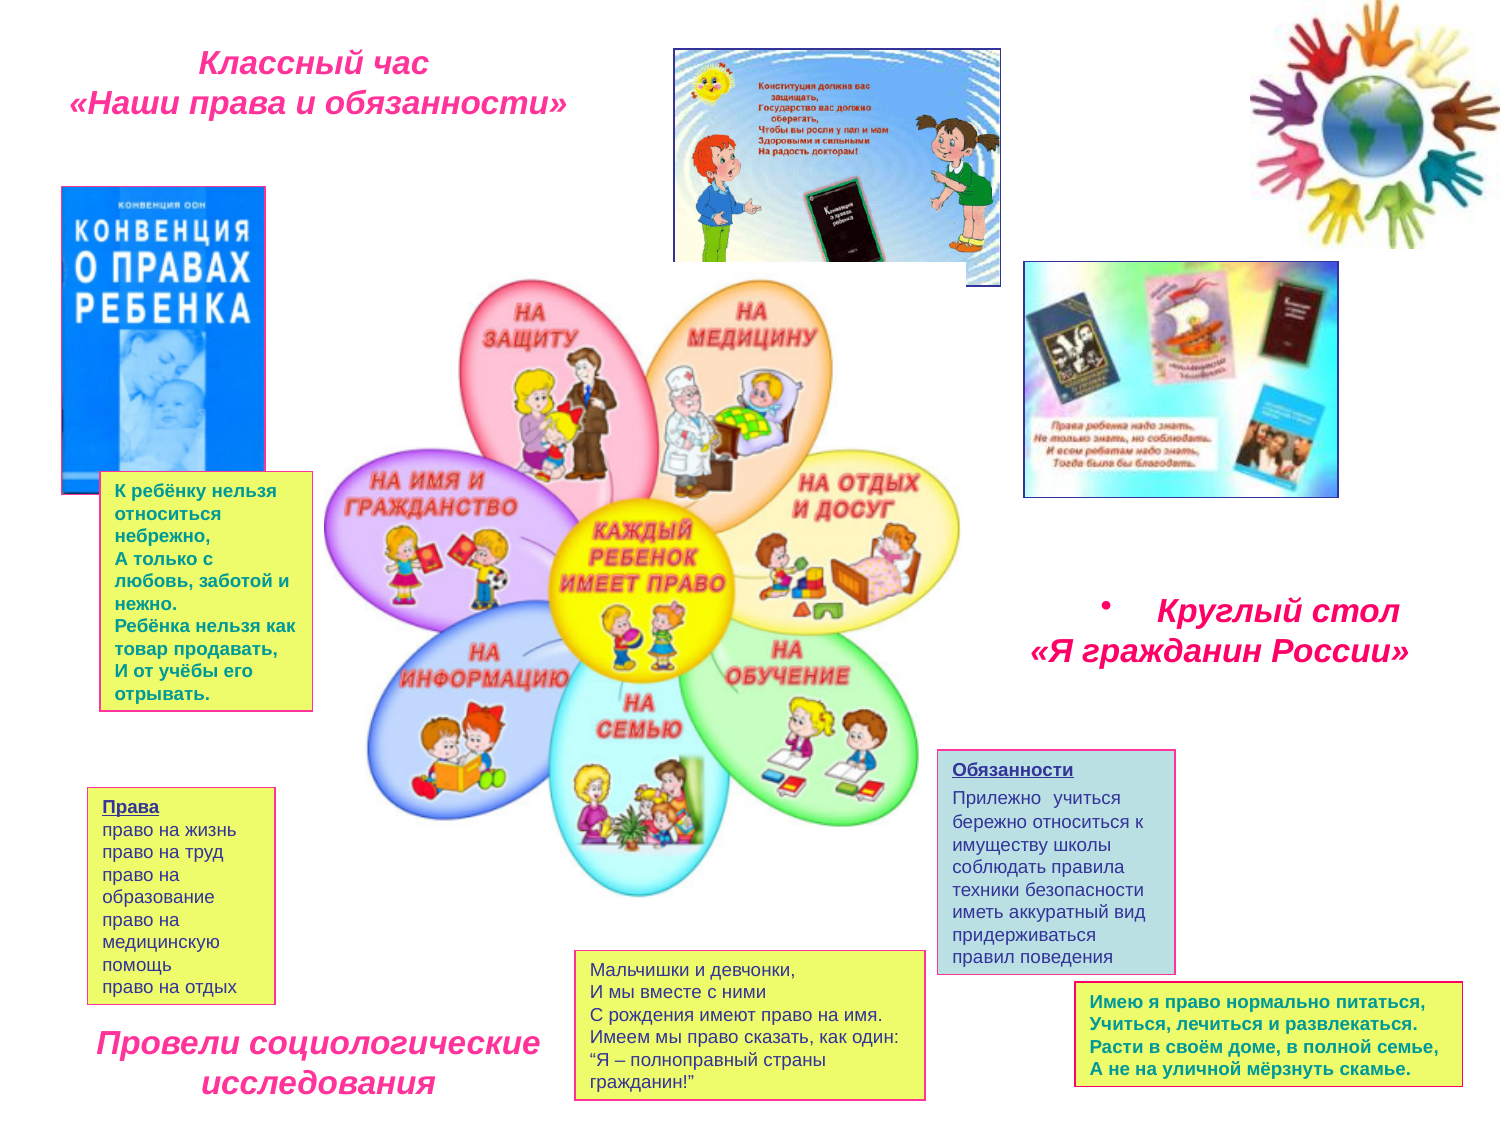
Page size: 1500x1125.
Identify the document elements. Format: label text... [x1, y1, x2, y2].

text_box Права право на жизнь право на труд право на образование право на медицинскую помощь право на отдых [87, 787, 275, 1005]
text_box К ребёнку нельзя относиться небрежно, А только с любовь, заботой и нежно. Ребёнка нельзя как товар продавать, И от учёбы его отрывать. [99, 471, 313, 712]
picture [1249, 0, 1500, 249]
picture [324, 49, 1001, 938]
list Круглый стол «Я гражданин России» [587, 262, 1426, 1006]
text_box Мальчишки и девчонки, И мы вместе с ними С рождения имеют право на имя. Имеем мы право сказать, как один: “Я – полноправный страны гражданин!” [575, 950, 925, 1101]
picture [62, 187, 265, 494]
text_box Имею я право нормально питаться, Учиться, лечиться и развлекаться. Расти в своём доме, в полной семье, А не на уличной мёрзнуть скамье. [1074, 982, 1463, 1087]
picture [1024, 262, 1338, 498]
title Классный час «Наши права и обязанности» Провели социологические исследования [37, 16, 601, 1125]
text_box Обязанности Прилежно учиться бережно относиться к имуществу школы соблюдать правила техники безопасности иметь аккуратный вид придерживаться правил поведения [937, 750, 1175, 975]
